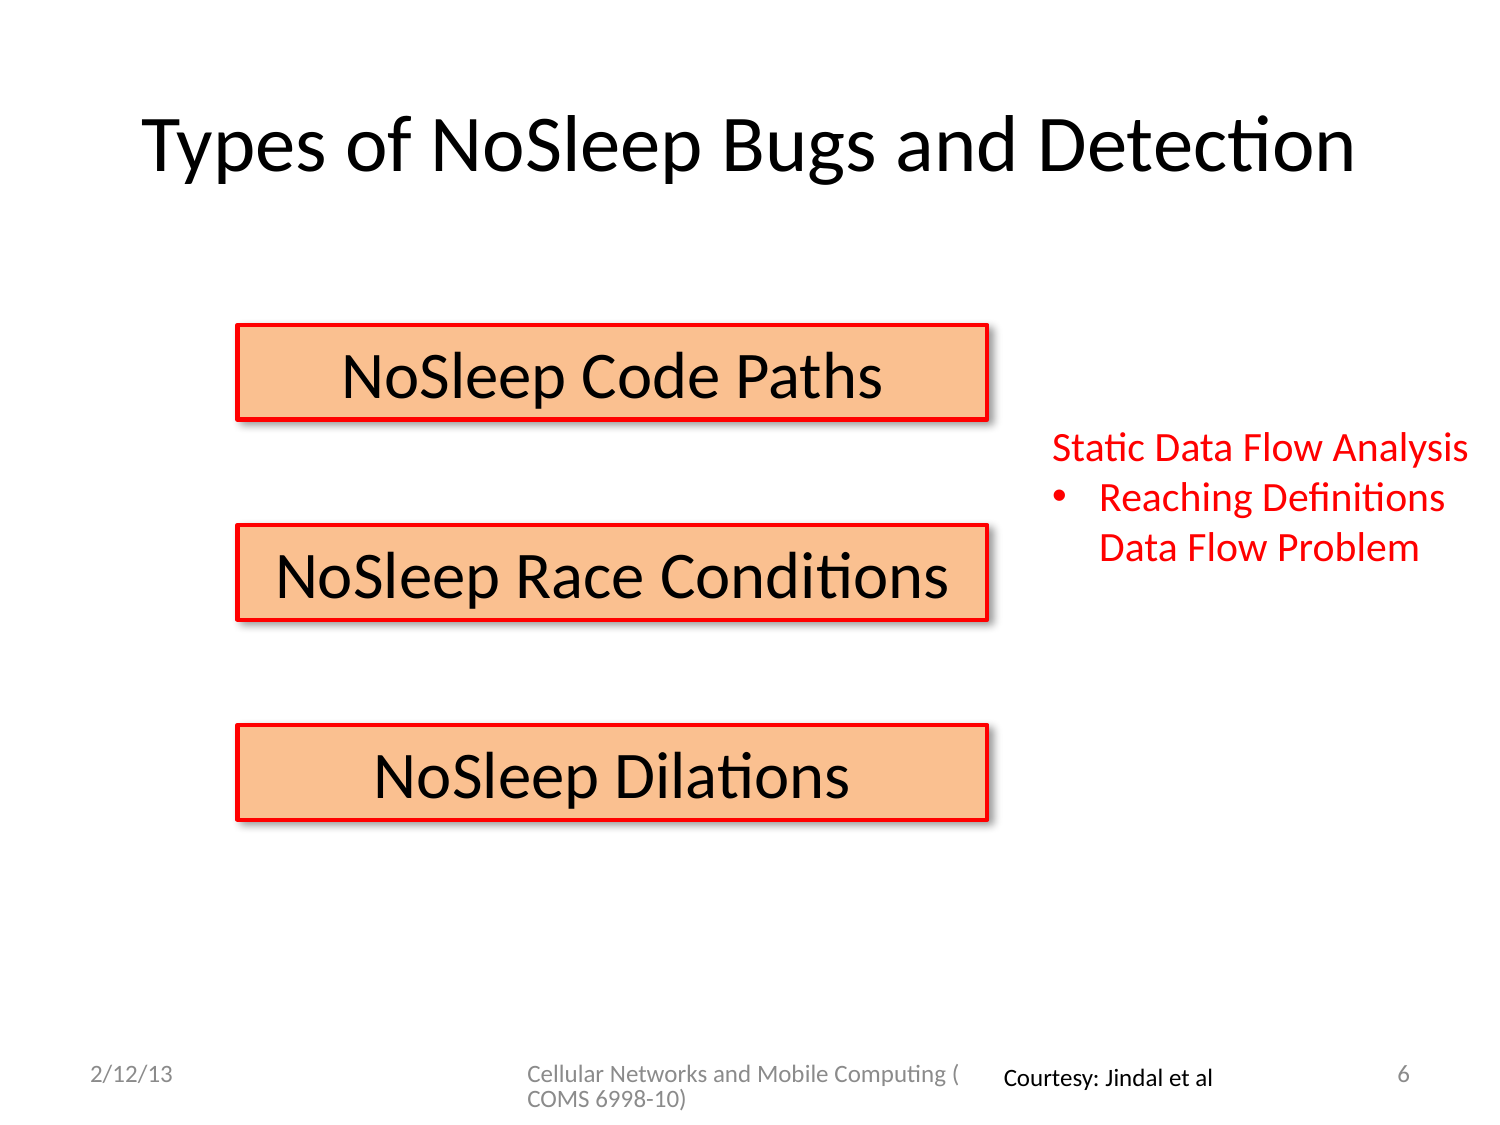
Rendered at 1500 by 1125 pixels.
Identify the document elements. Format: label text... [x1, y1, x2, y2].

title Types of NoSleep Bugs and Detection [75, 45, 1425, 233]
text_box NoSleep Dilations [237, 724, 988, 820]
text_box NoSleep Race Conditions [237, 524, 988, 620]
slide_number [75, 1042, 425, 1103]
text_box Static Data Flow Analysis Reaching Definitions Data Flow Problem [1037, 412, 1500, 578]
slide_number 6 [1074, 1042, 1425, 1103]
text_box NoSleep Code Paths [237, 324, 988, 420]
text_box Courtesy: Jindal et al [988, 1054, 1229, 1100]
footer Cellular Networks and Mobile Computing (COMS 6998-10) [512, 1042, 988, 1103]
